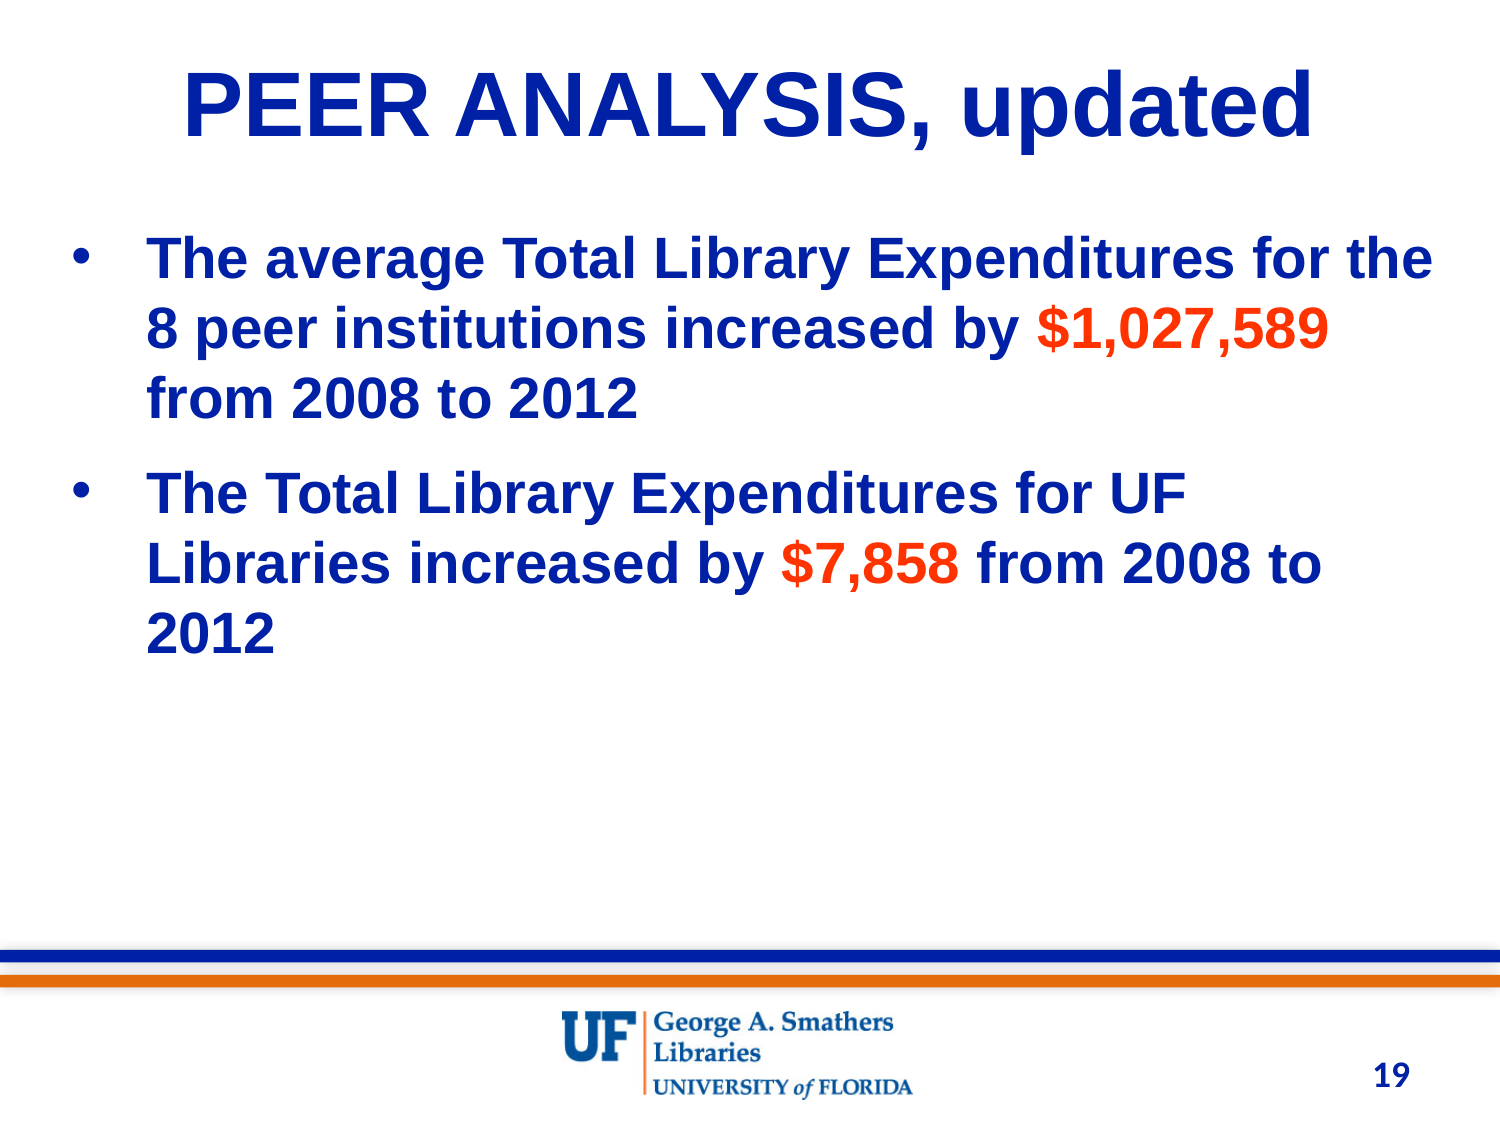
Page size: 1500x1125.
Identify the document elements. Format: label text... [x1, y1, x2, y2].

slide_number 19 [1074, 1042, 1425, 1103]
title PEER ANALYSIS, updated [74, 37, 1426, 176]
text_box The average Total Library Expenditures for the 8 peer institutions increased by $1,027,589 from 2008 to 2012 The Total Library Expenditures for UF Libraries increased by $7,858 from 2008 to 2012 [56, 212, 1450, 742]
text_box [0, 973, 1500, 989]
text_box [0, 948, 1500, 965]
picture [562, 1011, 913, 1101]
